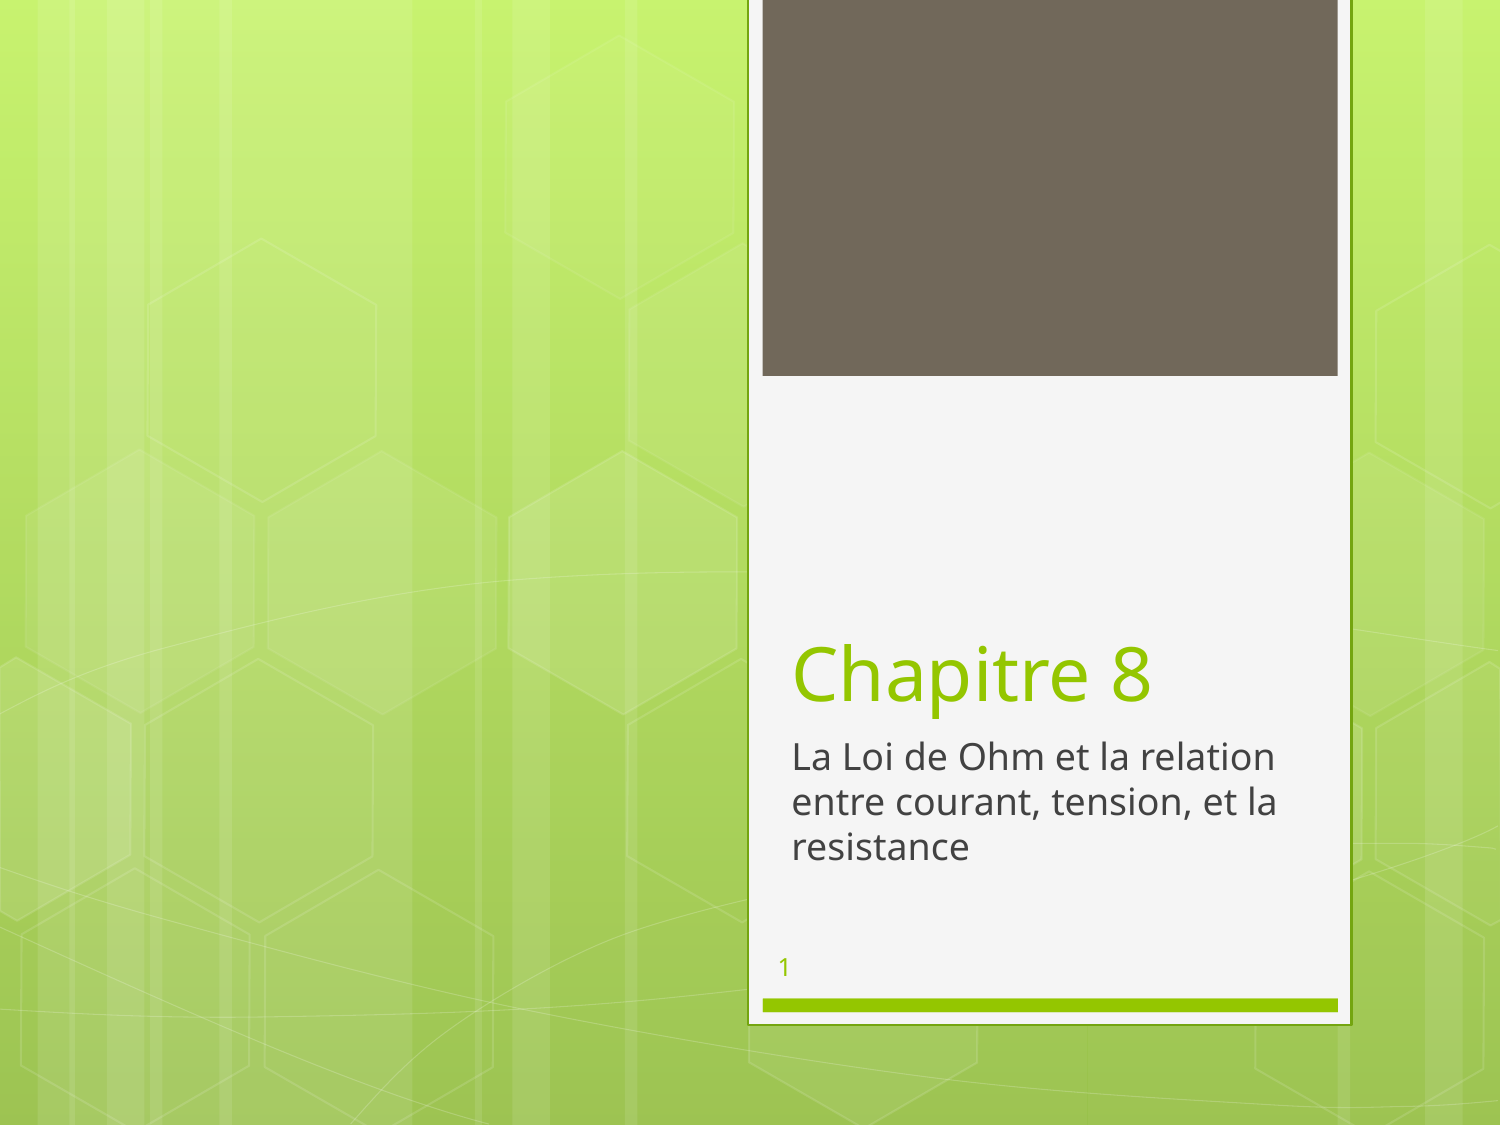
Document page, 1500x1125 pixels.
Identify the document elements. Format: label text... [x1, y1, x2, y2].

title Chapitre 8 [776, 444, 1320, 724]
subtitle La Loi de Ohm et la relation entre courant, tension, et la resistance [776, 725, 1320, 933]
slide_number 1 [762, 938, 869, 999]
